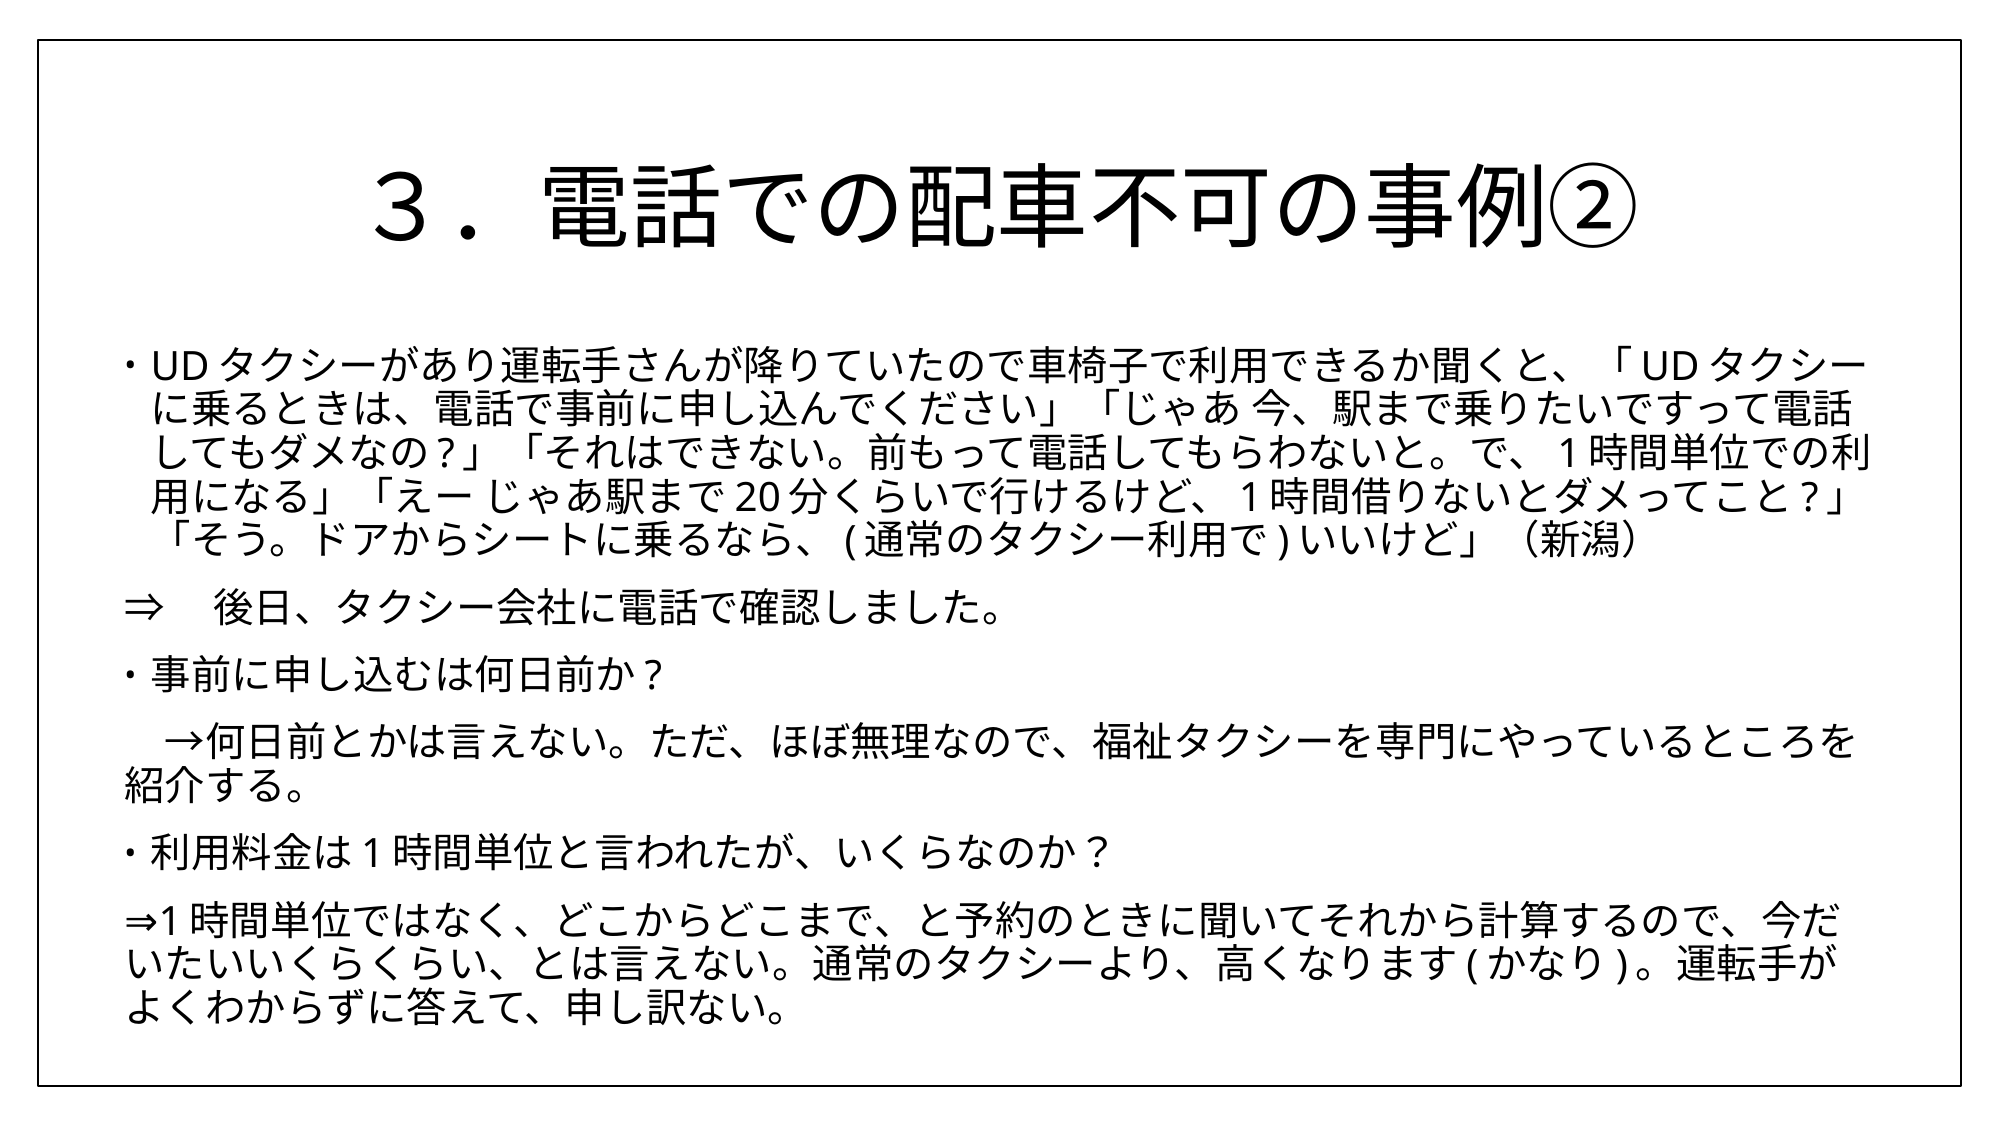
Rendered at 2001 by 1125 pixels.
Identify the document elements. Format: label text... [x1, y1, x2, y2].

title ３．電話での配車不可の事例② [187, 99, 1808, 323]
list UDタクシーがあり運転手さんが降りていたので車椅子で利用できるか聞くと、「UDタクシーに乗るときは、電話で事前に申し込んでください」「じゃあ 今、駅まで乗りたいですって電話してもダメなの?」「それはできない。前もって電話してもらわないと。で、1時間単位での利用になる」「えー じゃあ駅まで20分くらいで行けるけど、1時間借りないとダメってこと?」「そう。ドアからシートに乗るなら、(通常のタクシー利用で)いいけど」（新潟） ⇒ 後日、タクシー会社に電話で確認しました。 事前に申し込むは何日前か? →何日前とかは言えない。ただ、ほぼ無理なので、福祉タクシーを専門にやっているところを紹介する。 利用料金は1時間単位と言われたが、いくらなのか？ ⇒1時間単位ではなく、どこからどこまで、と予約のときに聞いてそれから計算するので、今だいたいいくらくらい、とは言えない。通常のタクシーより、高くなります(かなり)。運転手がよくわからずに答えて、申し訳ない。 [102, 337, 1889, 1059]
